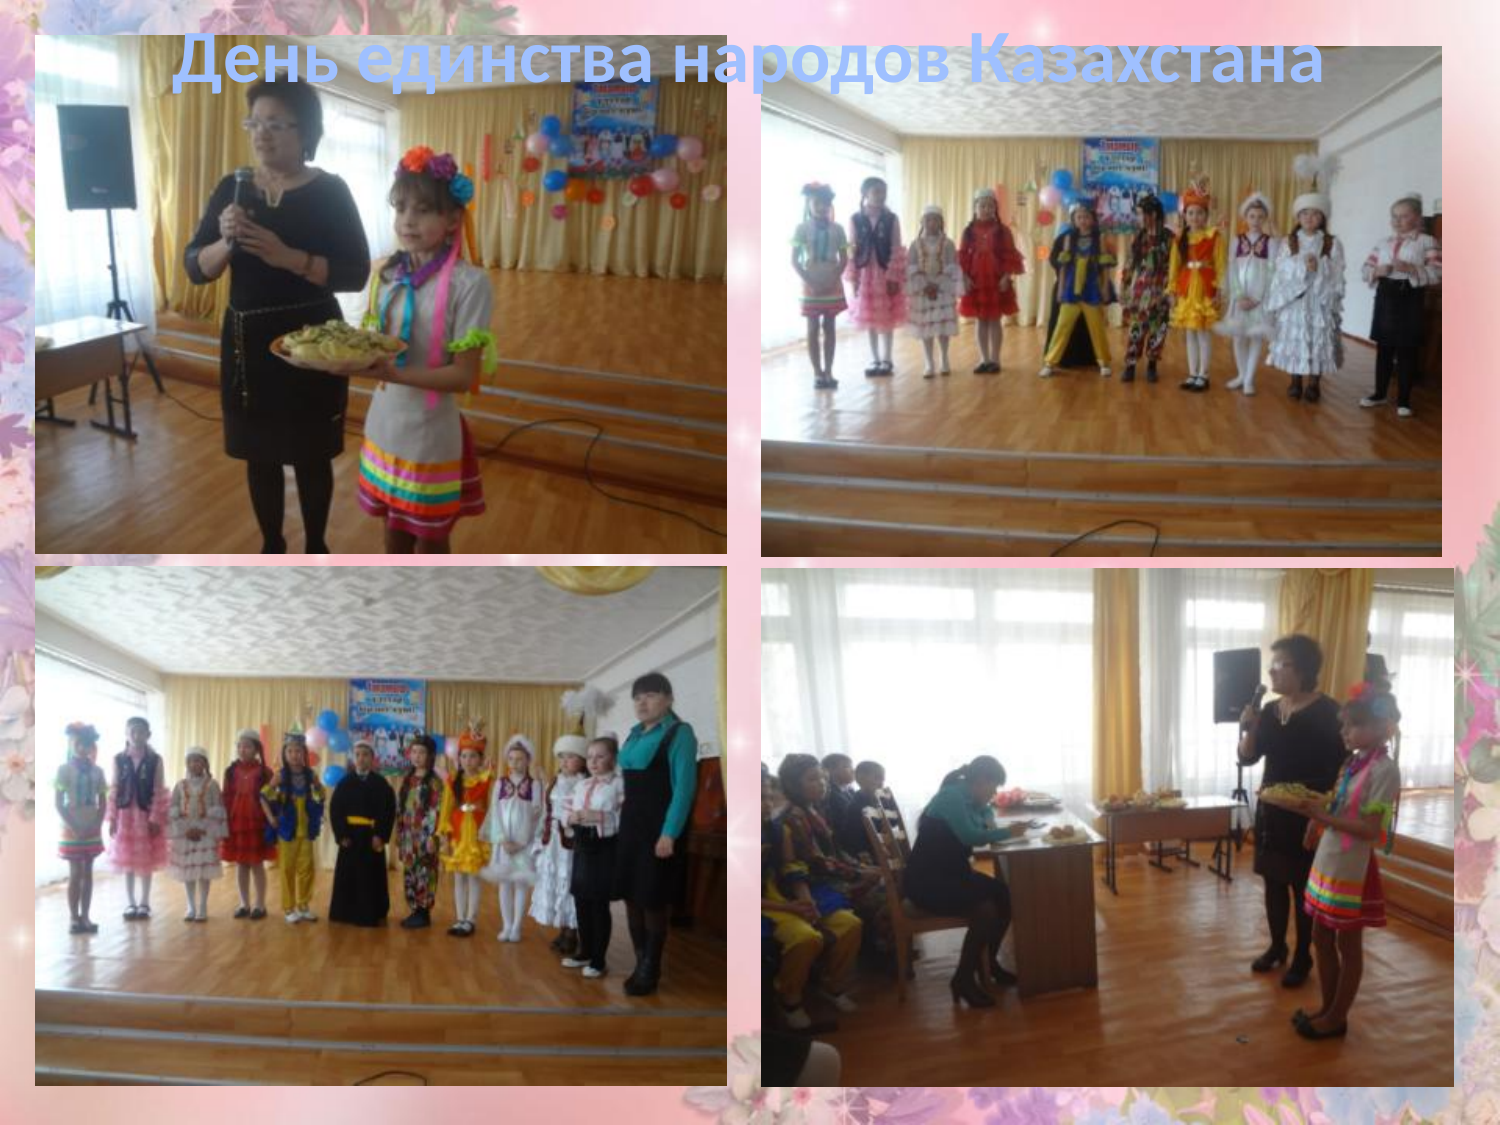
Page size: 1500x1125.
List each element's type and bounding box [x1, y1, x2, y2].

picture [0, 0, 1500, 1125]
list [761, 568, 1454, 1088]
